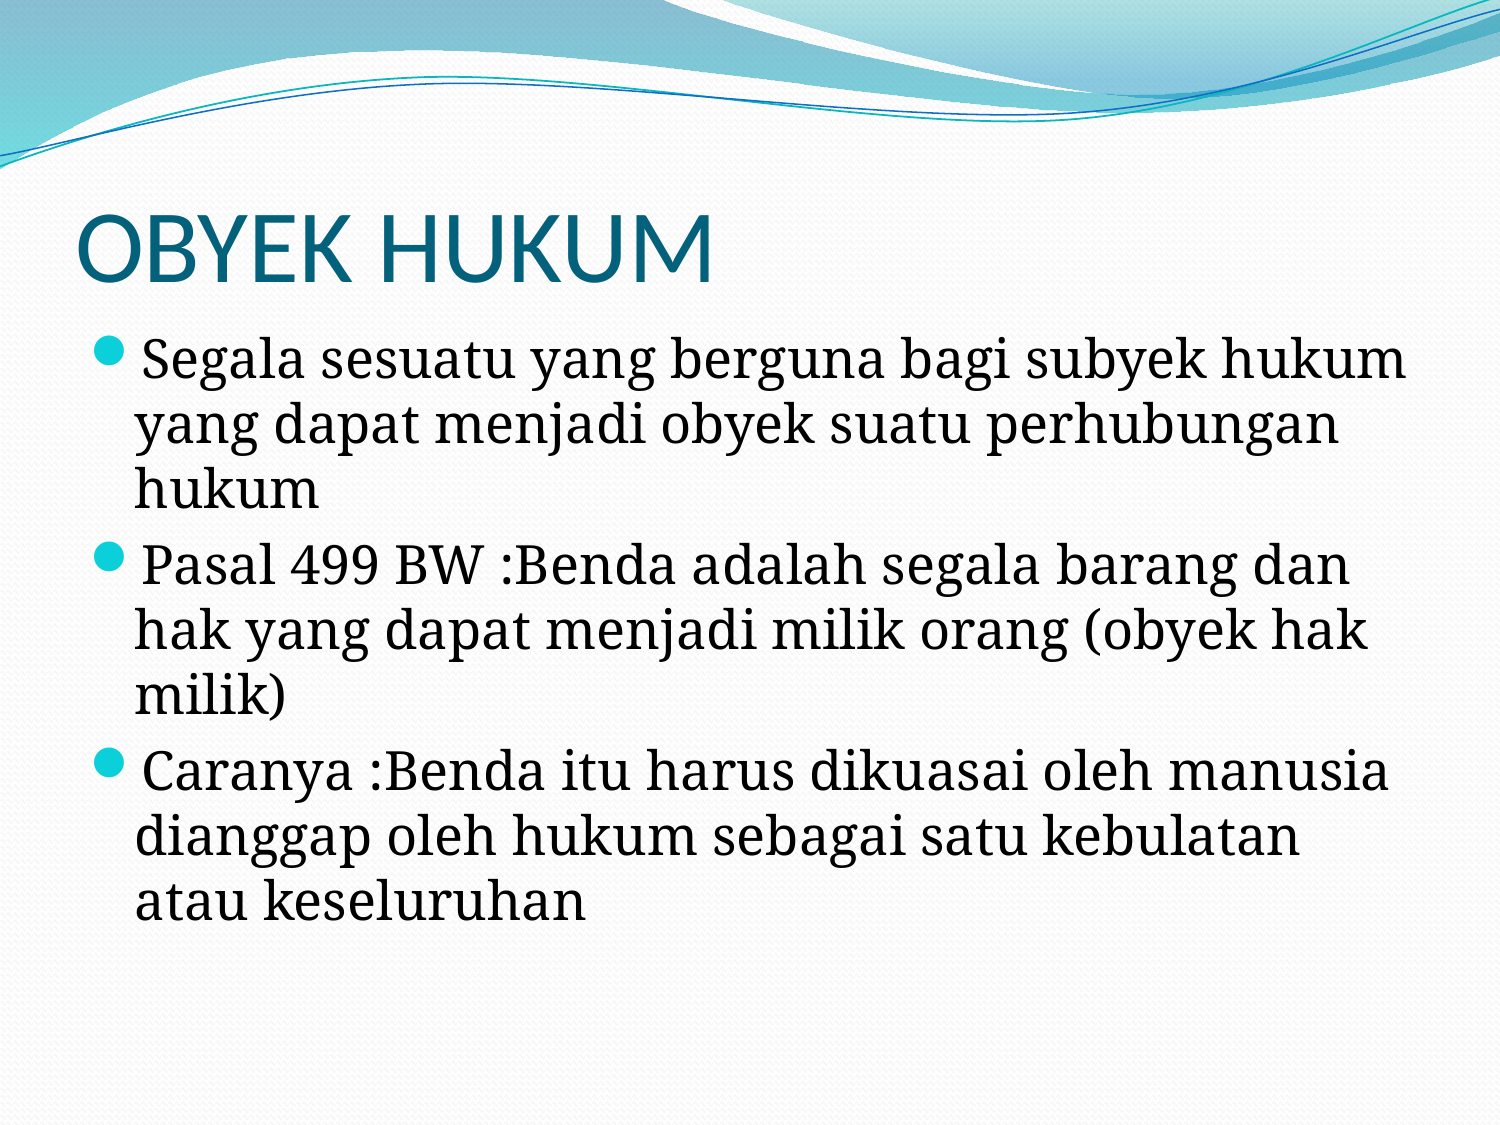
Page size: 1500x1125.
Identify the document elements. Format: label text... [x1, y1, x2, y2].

title OBYEK HUKUM [75, 115, 1425, 303]
list Segala sesuatu yang berguna bagi subyek hukum yang dapat menjadi obyek suatu perhubungan hukum Pasal 499 BW :Benda adalah segala barang dan hak yang dapat menjadi milik orang (obyek hak milik) Caranya :Benda itu harus dikuasai oleh manusia dianggap oleh hukum sebagai satu kebulatan atau keseluruhan [75, 317, 1425, 1038]
